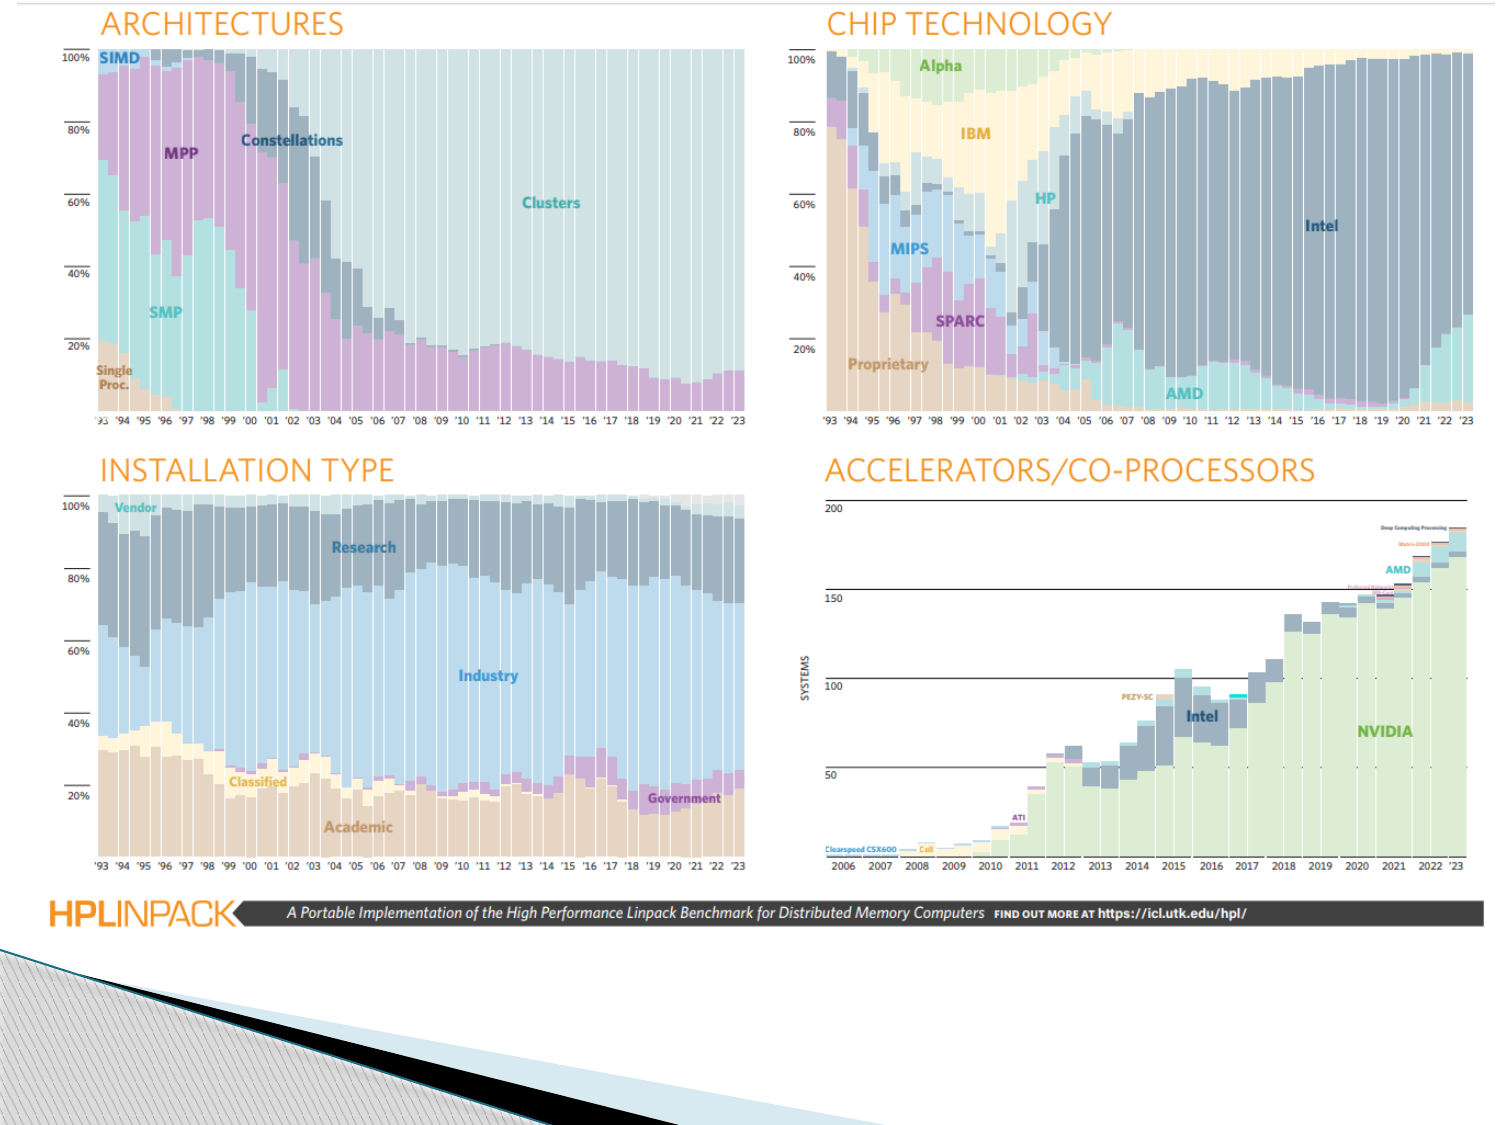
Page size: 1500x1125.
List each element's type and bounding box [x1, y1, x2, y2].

picture [17, 2, 1495, 929]
